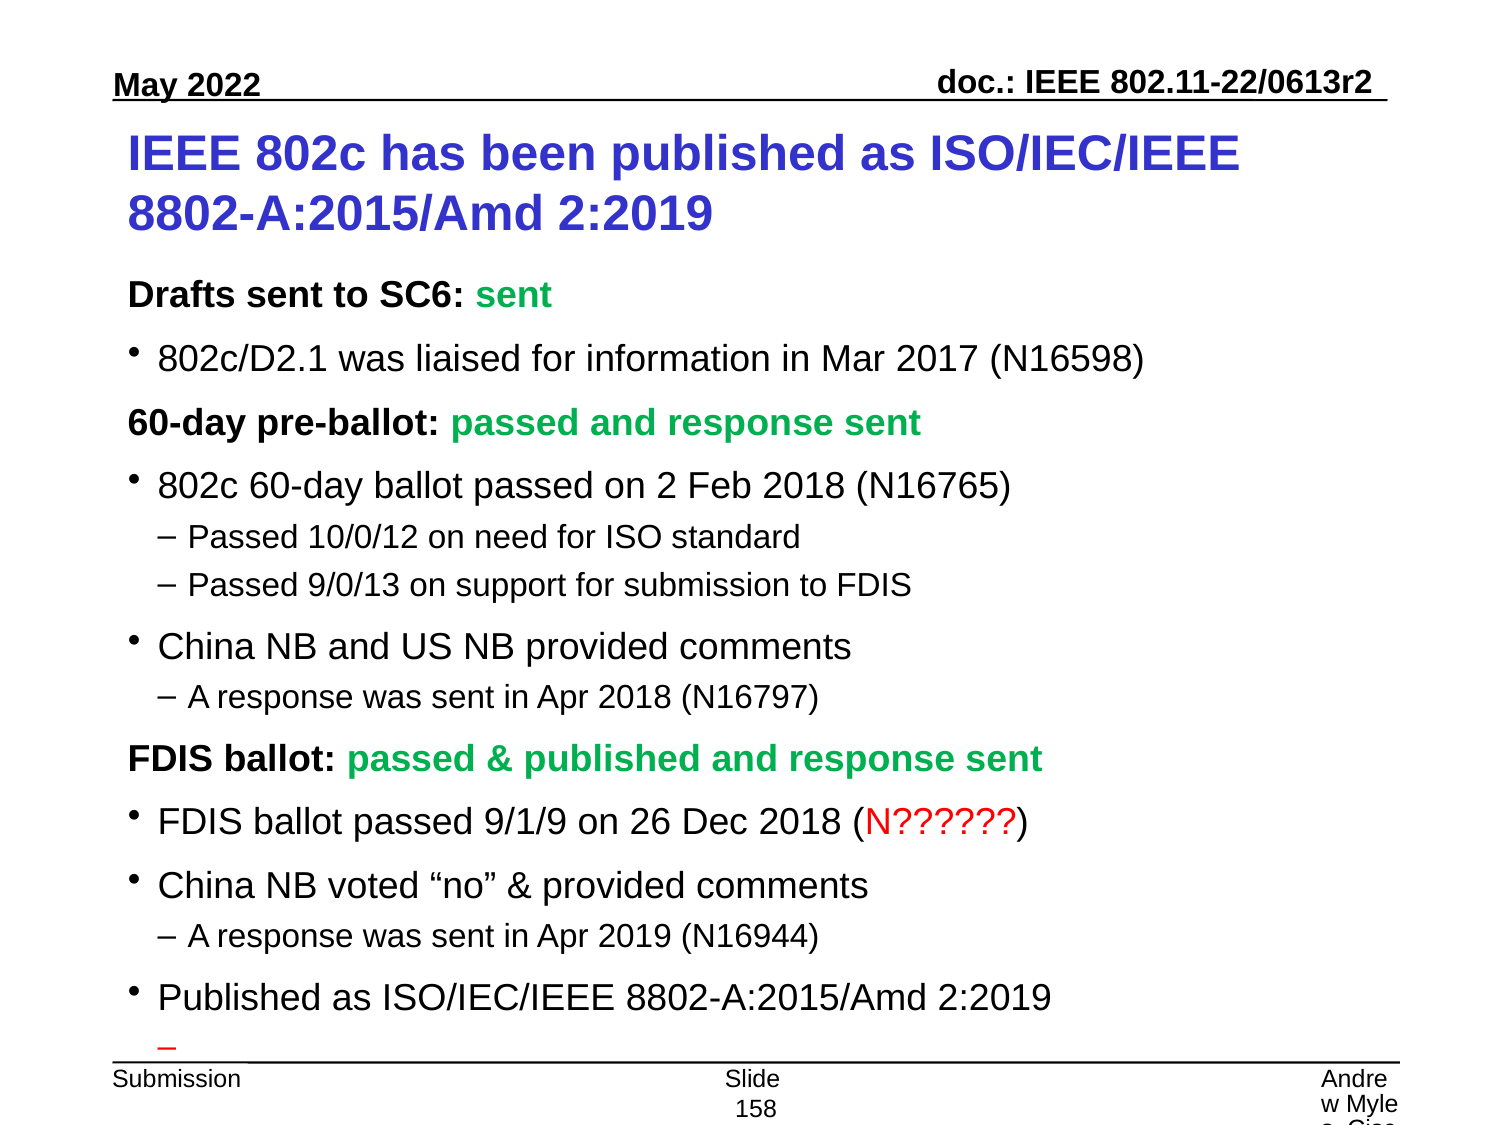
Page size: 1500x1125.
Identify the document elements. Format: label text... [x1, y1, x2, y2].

title IEEE 802c has been published as ISO/IEC/IEEE 8802-A:2015/Amd 2:2019 [112, 112, 1388, 262]
list Drafts sent to SC6: sent 802c/D2.1 was liaised for information in Mar 2017 (N16598) 60-day pre-ballot: passed and response sent 802c 60-day ballot passed on 2 Feb 2018 (N16765) Passed 10/0/12 on need for ISO standard Passed 9/0/13 on support for submission to FDIS China NB and US NB provided comments A response was sent in Apr 2018 (N16797) FDIS ballot: passed & published and response sent FDIS ballot passed 9/1/9 on 26 Dec 2018 (N??????) China NB voted “no” & provided comments A response was sent in Apr 2019 (N16944) Published as ISO/IEC/IEEE 8802-A:2015/Amd 2:2019 [112, 262, 1388, 938]
slide_number Slide 158 [709, 1061, 803, 1093]
footer Andrew Myles, Cisco [1320, 1061, 1402, 1093]
